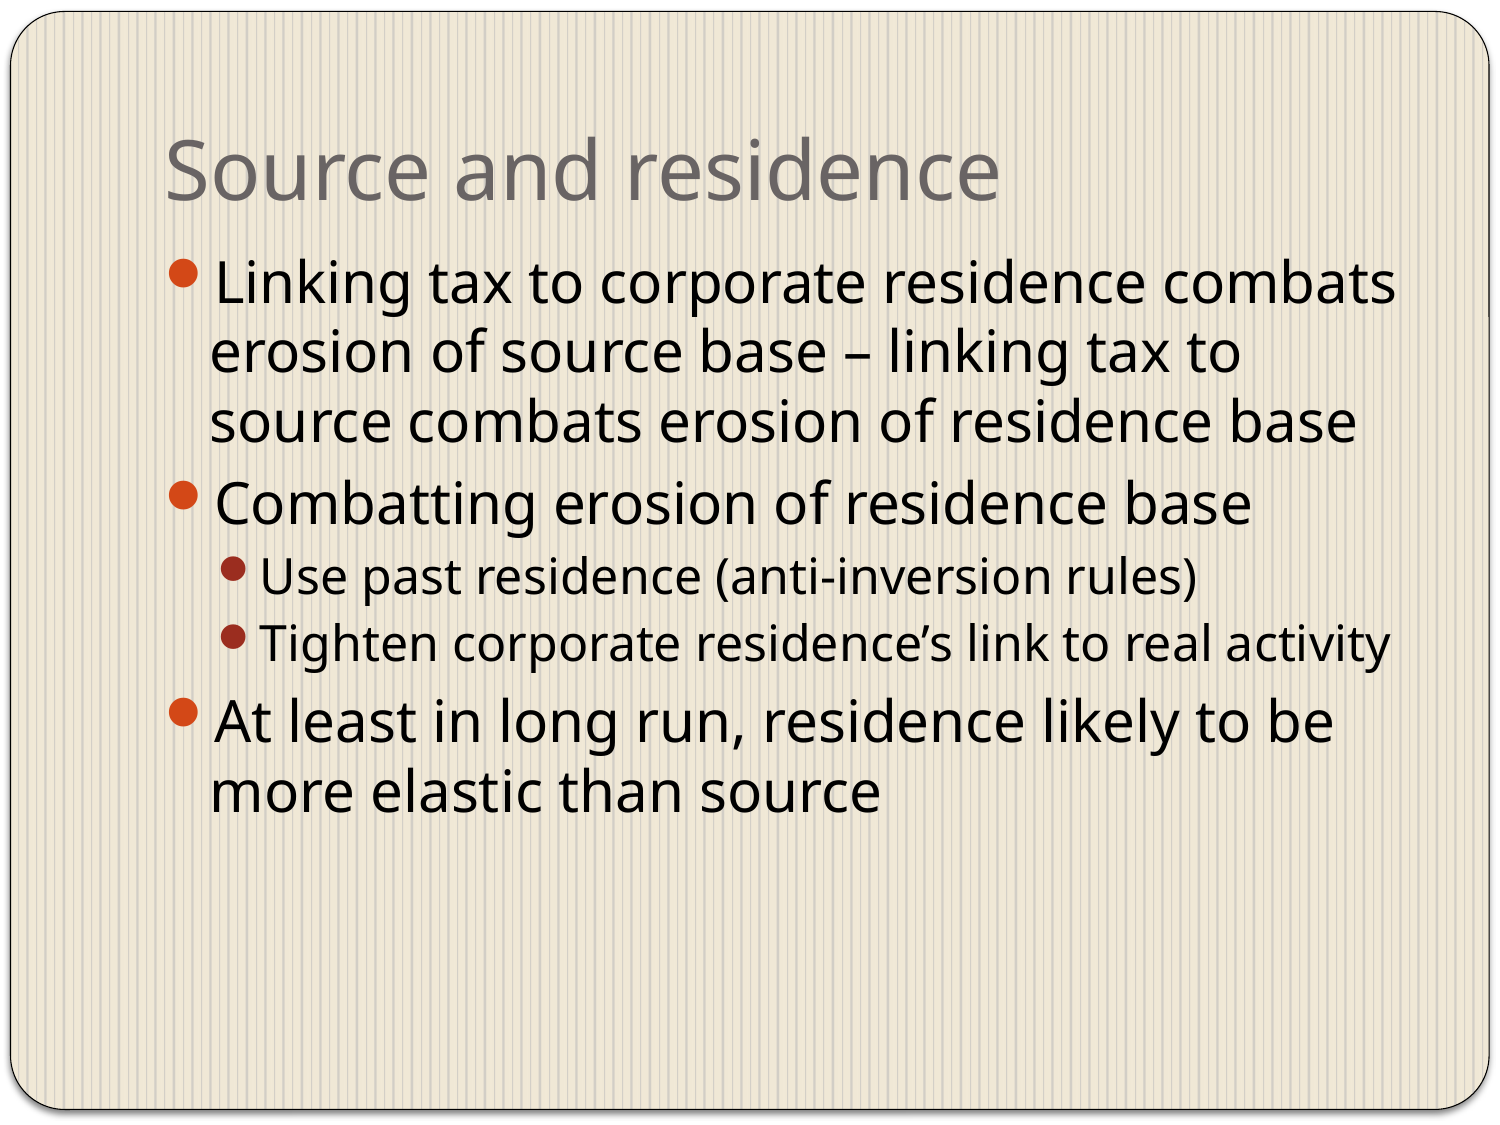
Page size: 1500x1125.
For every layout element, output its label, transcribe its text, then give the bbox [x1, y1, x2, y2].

list Linking tax to corporate residence combats erosion of source base – linking tax to source combats erosion of residence base Combatting erosion of residence base Use past residence (anti-inversion rules) Tighten corporate residence’s link to real activity At least in long run, residence likely to be more elastic than source [150, 237, 1425, 988]
title Source and residence [150, 45, 1425, 233]
